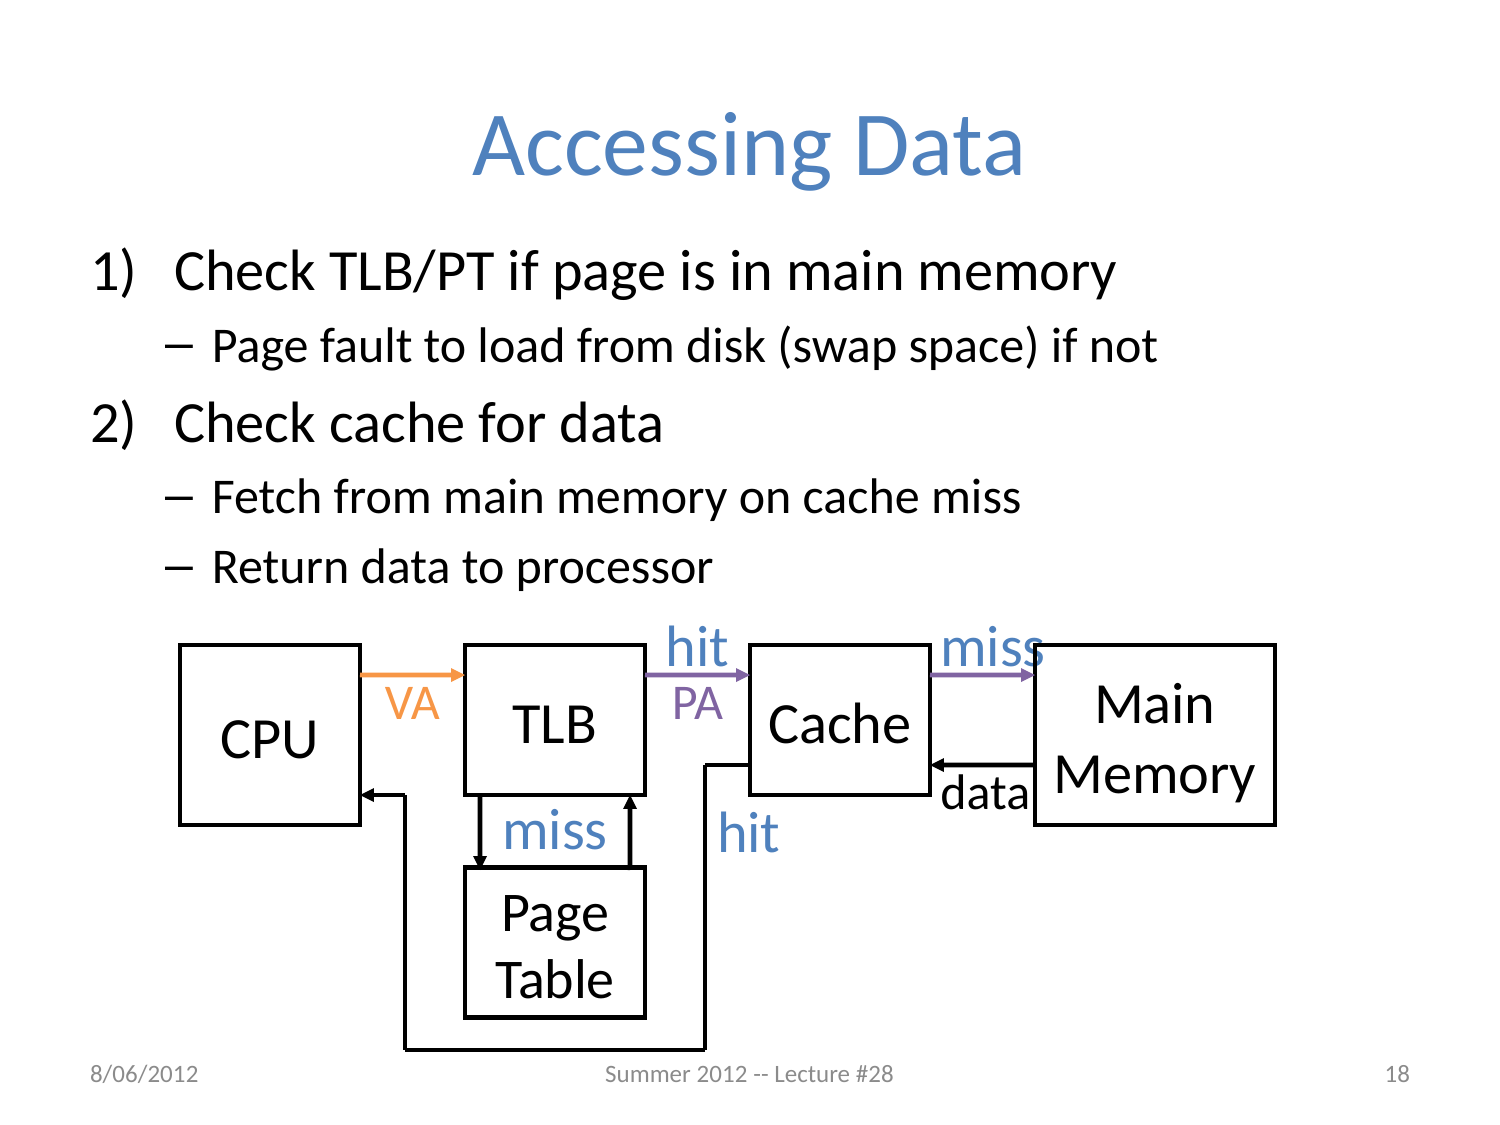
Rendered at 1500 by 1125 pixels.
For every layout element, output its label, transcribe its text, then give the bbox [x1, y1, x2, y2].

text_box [179, 614, 1276, 1051]
title Accessing Data [75, 45, 1425, 224]
slide_number 18 [1074, 1042, 1425, 1103]
list Check TLB/PT if page is in main memory Page fault to load from disk (swap space) if not Check cache for data Fetch from main memory on cache miss Return data to processor [75, 224, 1425, 653]
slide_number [75, 1042, 425, 1103]
footer Summer 2012 -- Lecture #28 [512, 1058, 988, 1103]
